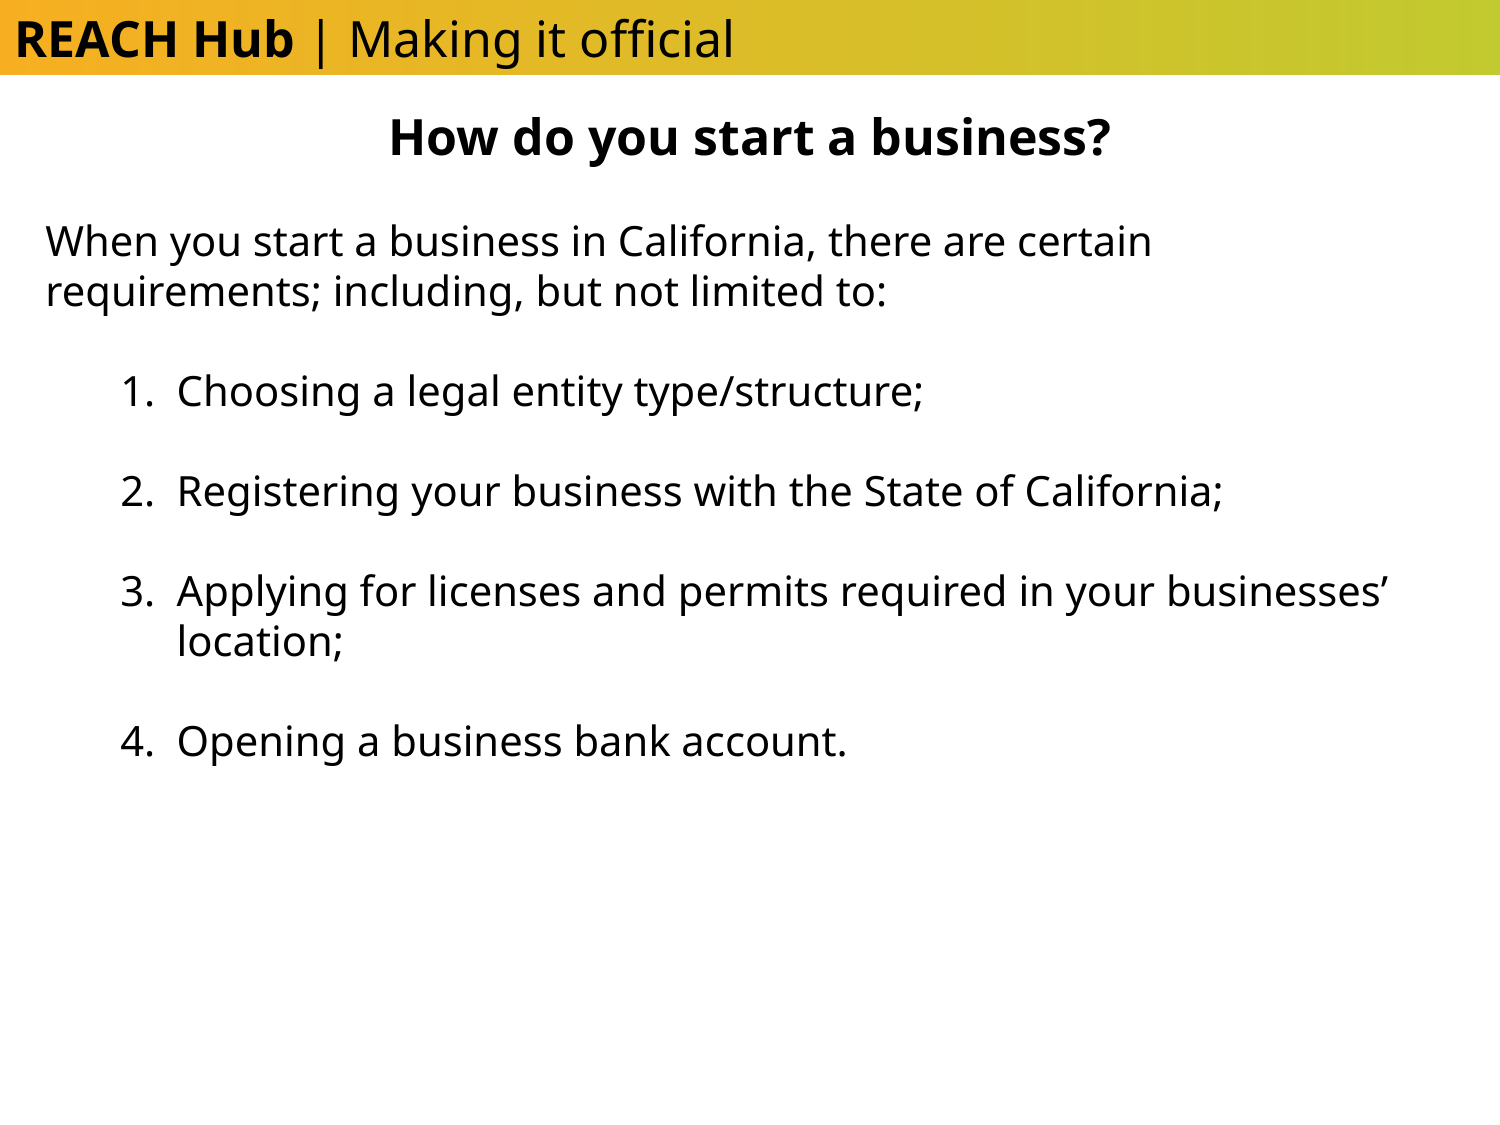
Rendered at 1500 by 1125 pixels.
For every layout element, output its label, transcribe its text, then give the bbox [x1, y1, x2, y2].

text_box When you start a business in California, there are certain requirements; including, but not limited to: Choosing a legal entity type/structure; Registering your business with the State of California; Applying for licenses and permits required in your businesses’ location; Opening a business bank account. [30, 207, 1446, 773]
text_box REACH Hub | Making it official [0, 0, 1500, 75]
text_box How do you start a business? [30, 97, 1470, 173]
